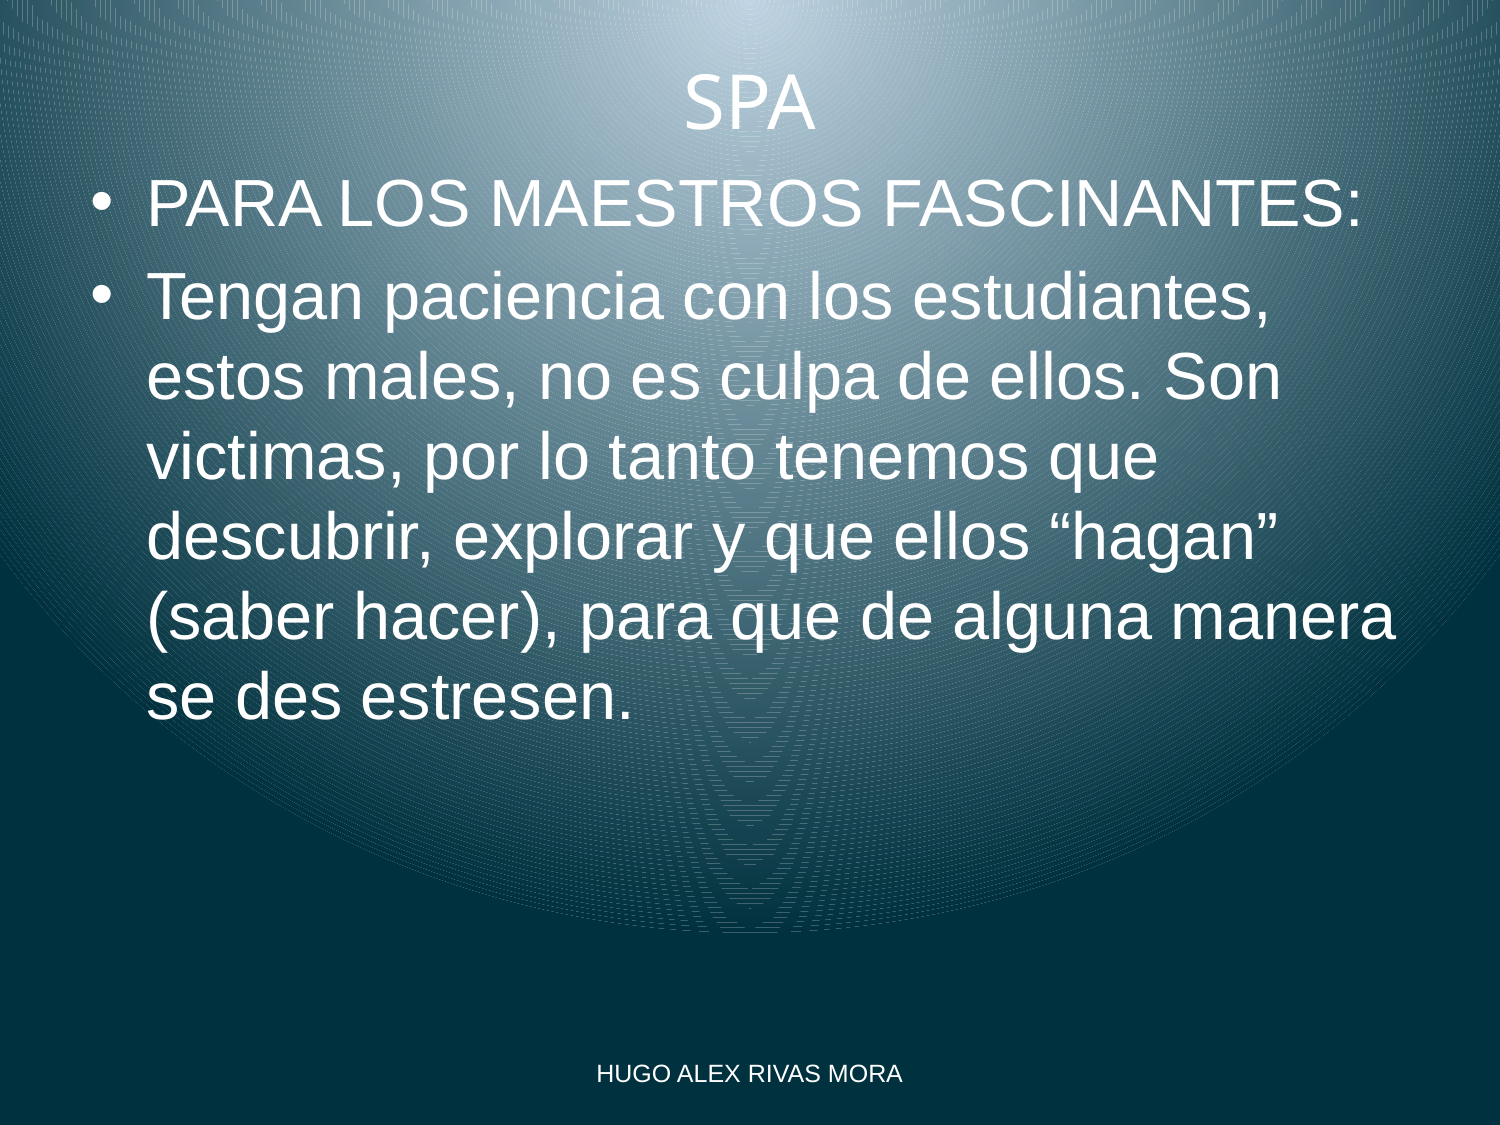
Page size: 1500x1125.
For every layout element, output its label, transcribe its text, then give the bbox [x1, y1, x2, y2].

footer HUGO ALEX RIVAS MORA [512, 1042, 988, 1103]
title SPA [75, 45, 1425, 152]
list PARA LOS MAESTROS FASCINANTES: Tengan paciencia con los estudiantes, estos males, no es culpa de ellos. Son victimas, por lo tanto tenemos que descubrir, explorar y que ellos “hagan” (saber hacer), para que de alguna manera se des estresen. [75, 152, 1425, 1005]
